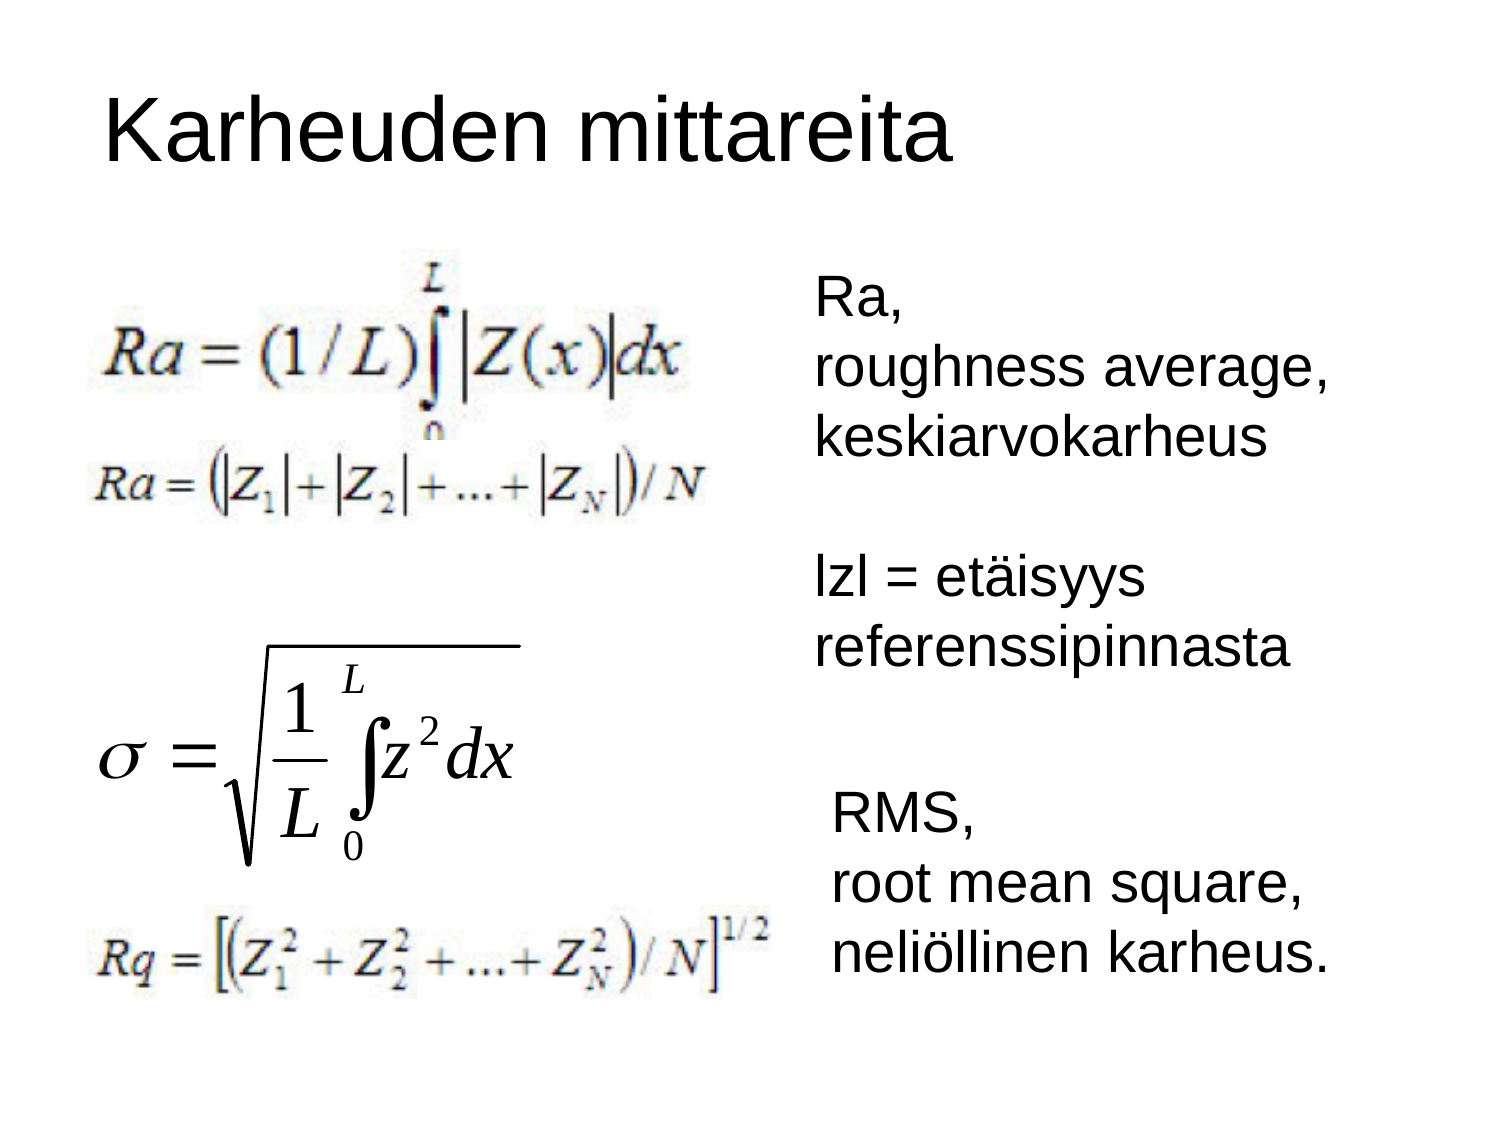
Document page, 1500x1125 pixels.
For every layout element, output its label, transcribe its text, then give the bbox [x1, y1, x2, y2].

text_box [87, 629, 538, 885]
picture [87, 905, 781, 1003]
picture [87, 249, 711, 526]
text_box Ra, roughness average, keskiarvokarheus lzl = etäisyys referenssipinnasta [799, 251, 1453, 686]
title Karheuden mittareita [87, 23, 1382, 241]
text_box RMS, root mean square, neliöllinen karheus. [816, 766, 1470, 992]
